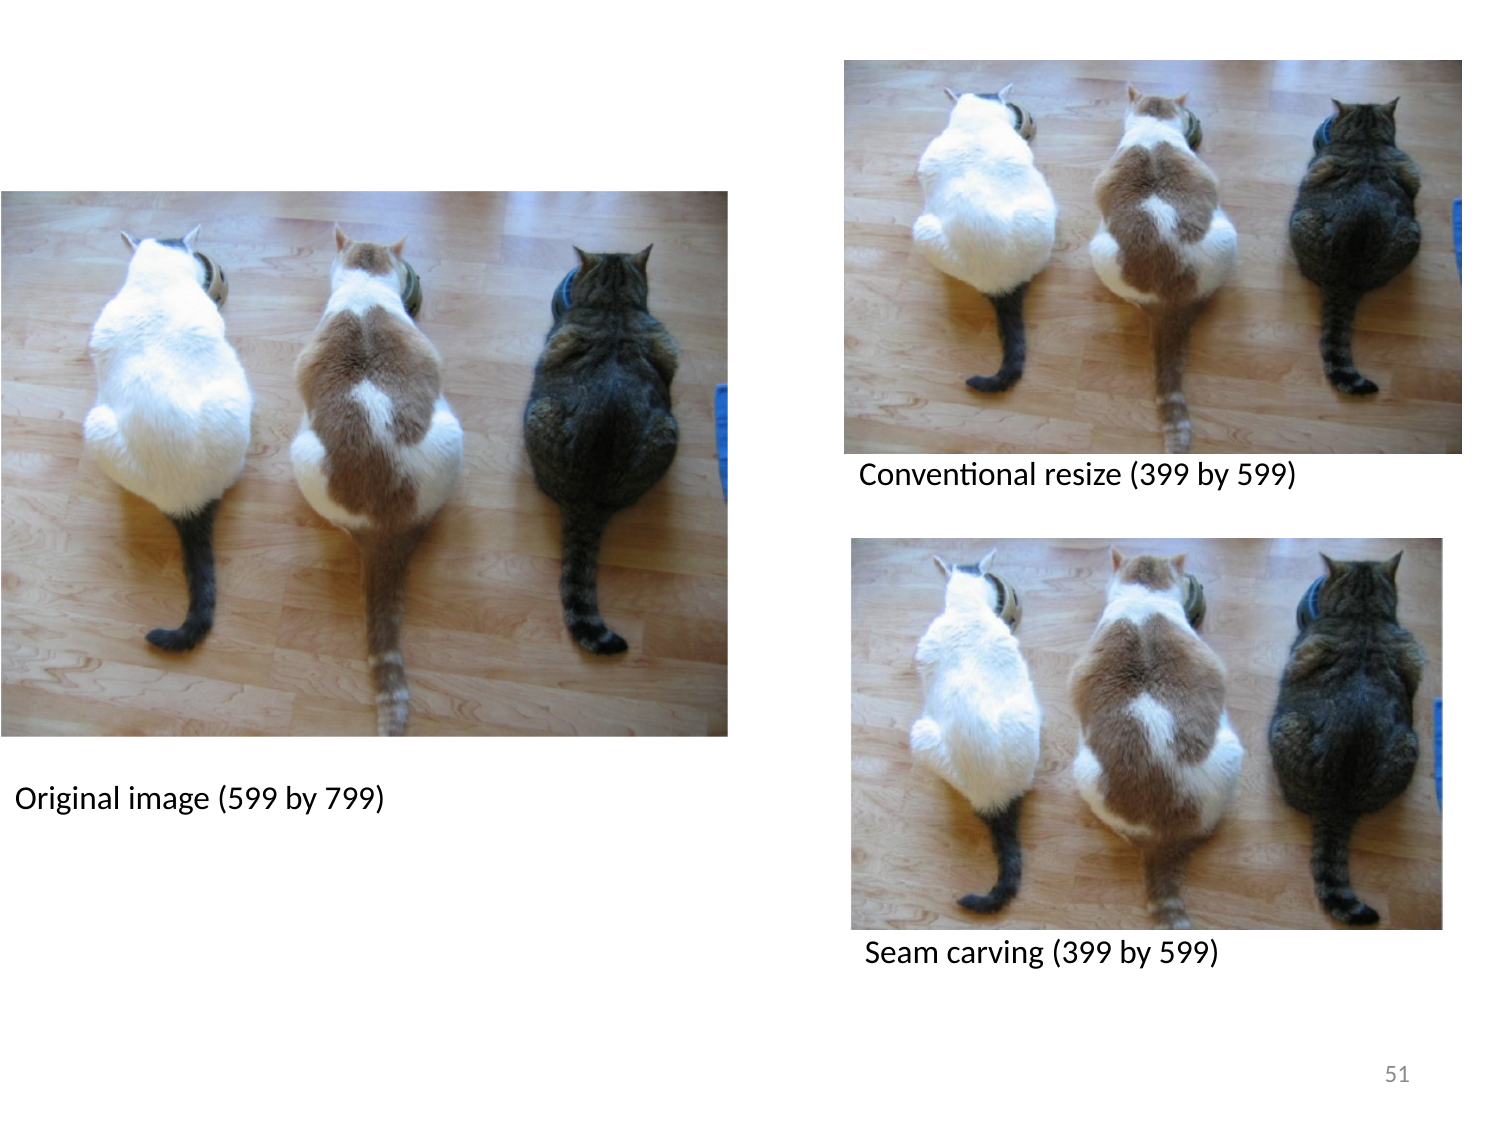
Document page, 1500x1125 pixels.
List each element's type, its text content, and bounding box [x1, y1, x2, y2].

picture [0, 190, 729, 738]
text_box Conventional resize (399 by 599) [844, 461, 1332, 499]
text_box Seam carving (399 by 599) [850, 937, 1238, 978]
picture [850, 538, 1443, 930]
slide_number 51 [1074, 1042, 1425, 1103]
text_box Original image (599 by 799) [0, 769, 438, 824]
picture [844, 60, 1462, 454]
